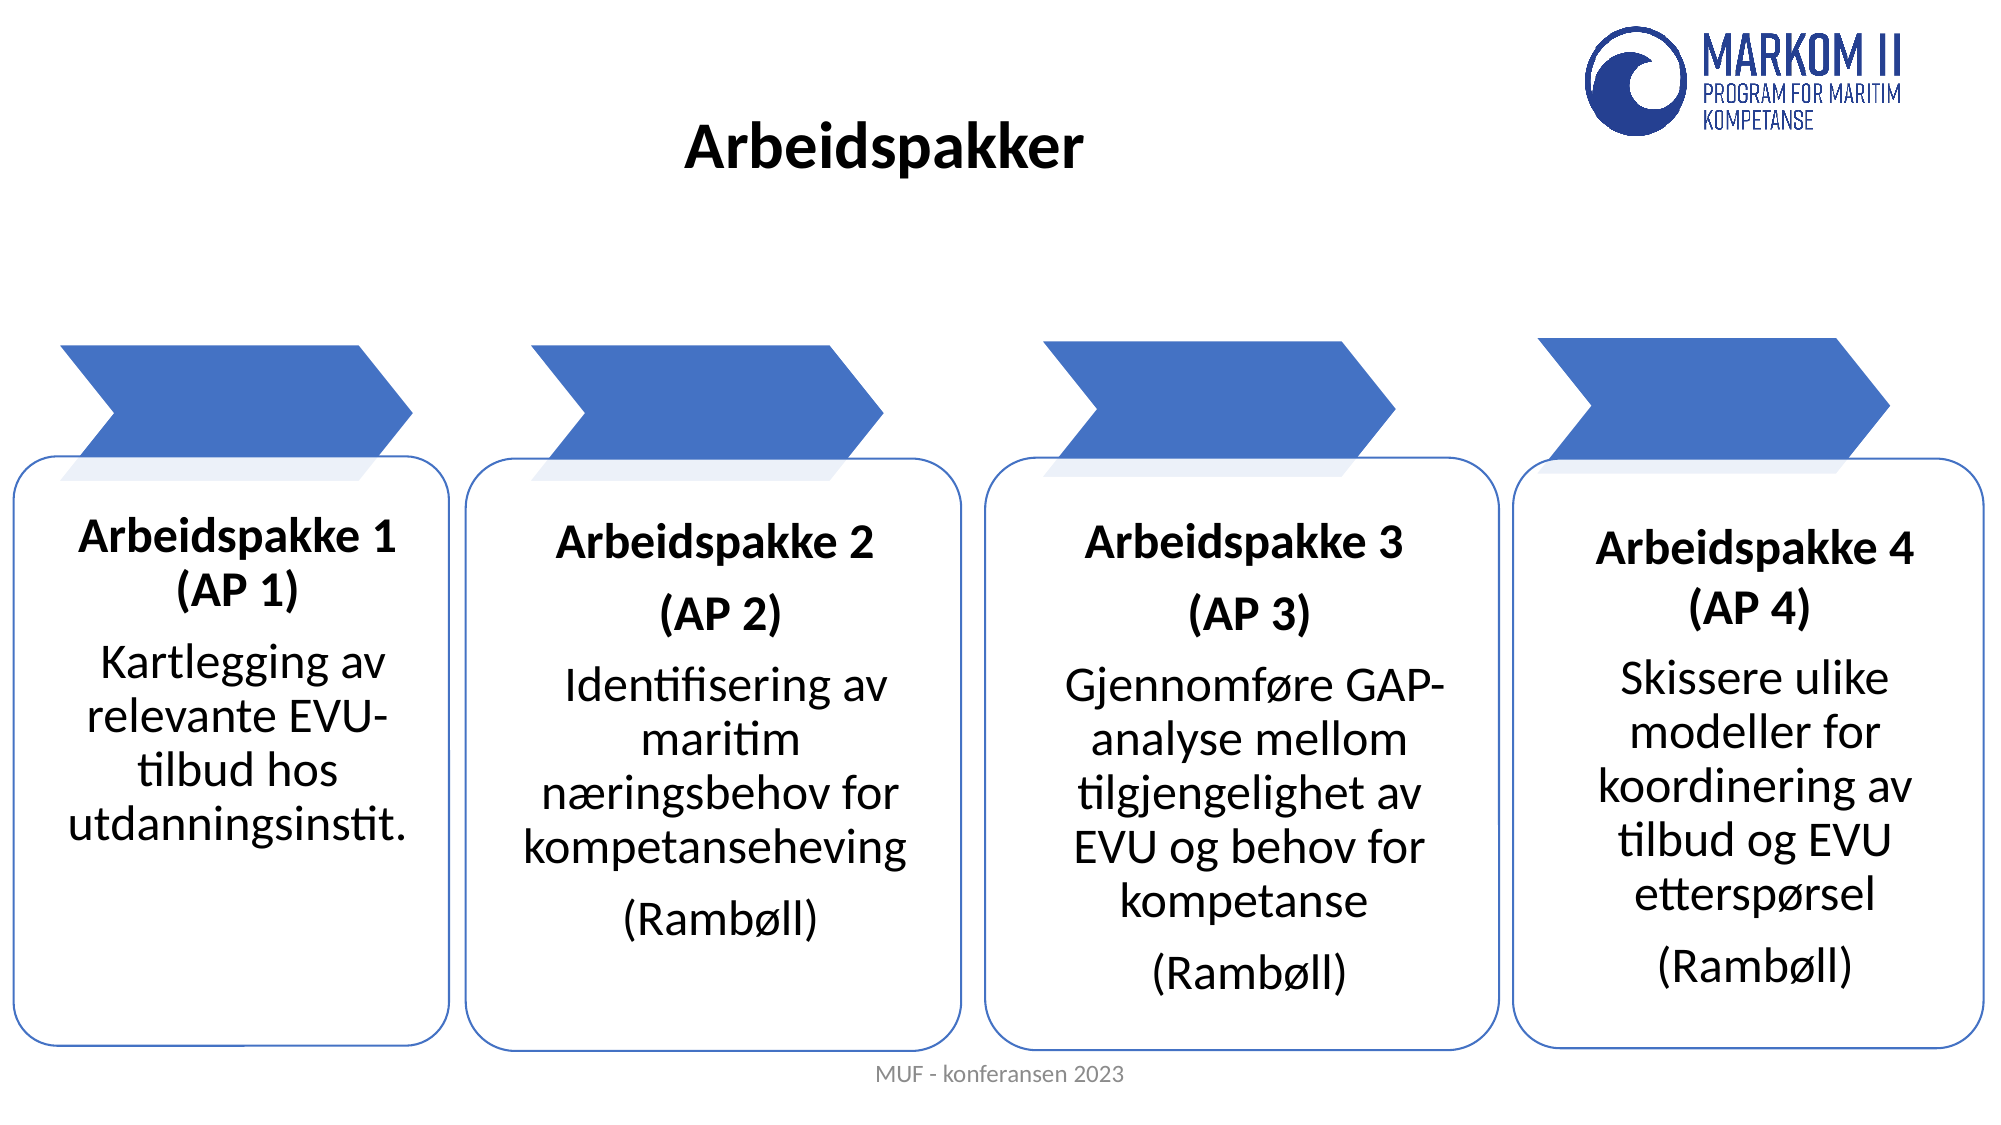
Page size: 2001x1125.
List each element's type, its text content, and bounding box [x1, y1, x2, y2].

picture [1582, 23, 1904, 141]
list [0, 194, 1988, 1066]
footer MUF - konferansen 2023 [662, 1066, 1338, 1103]
title Arbeidspakker [669, 44, 1331, 194]
